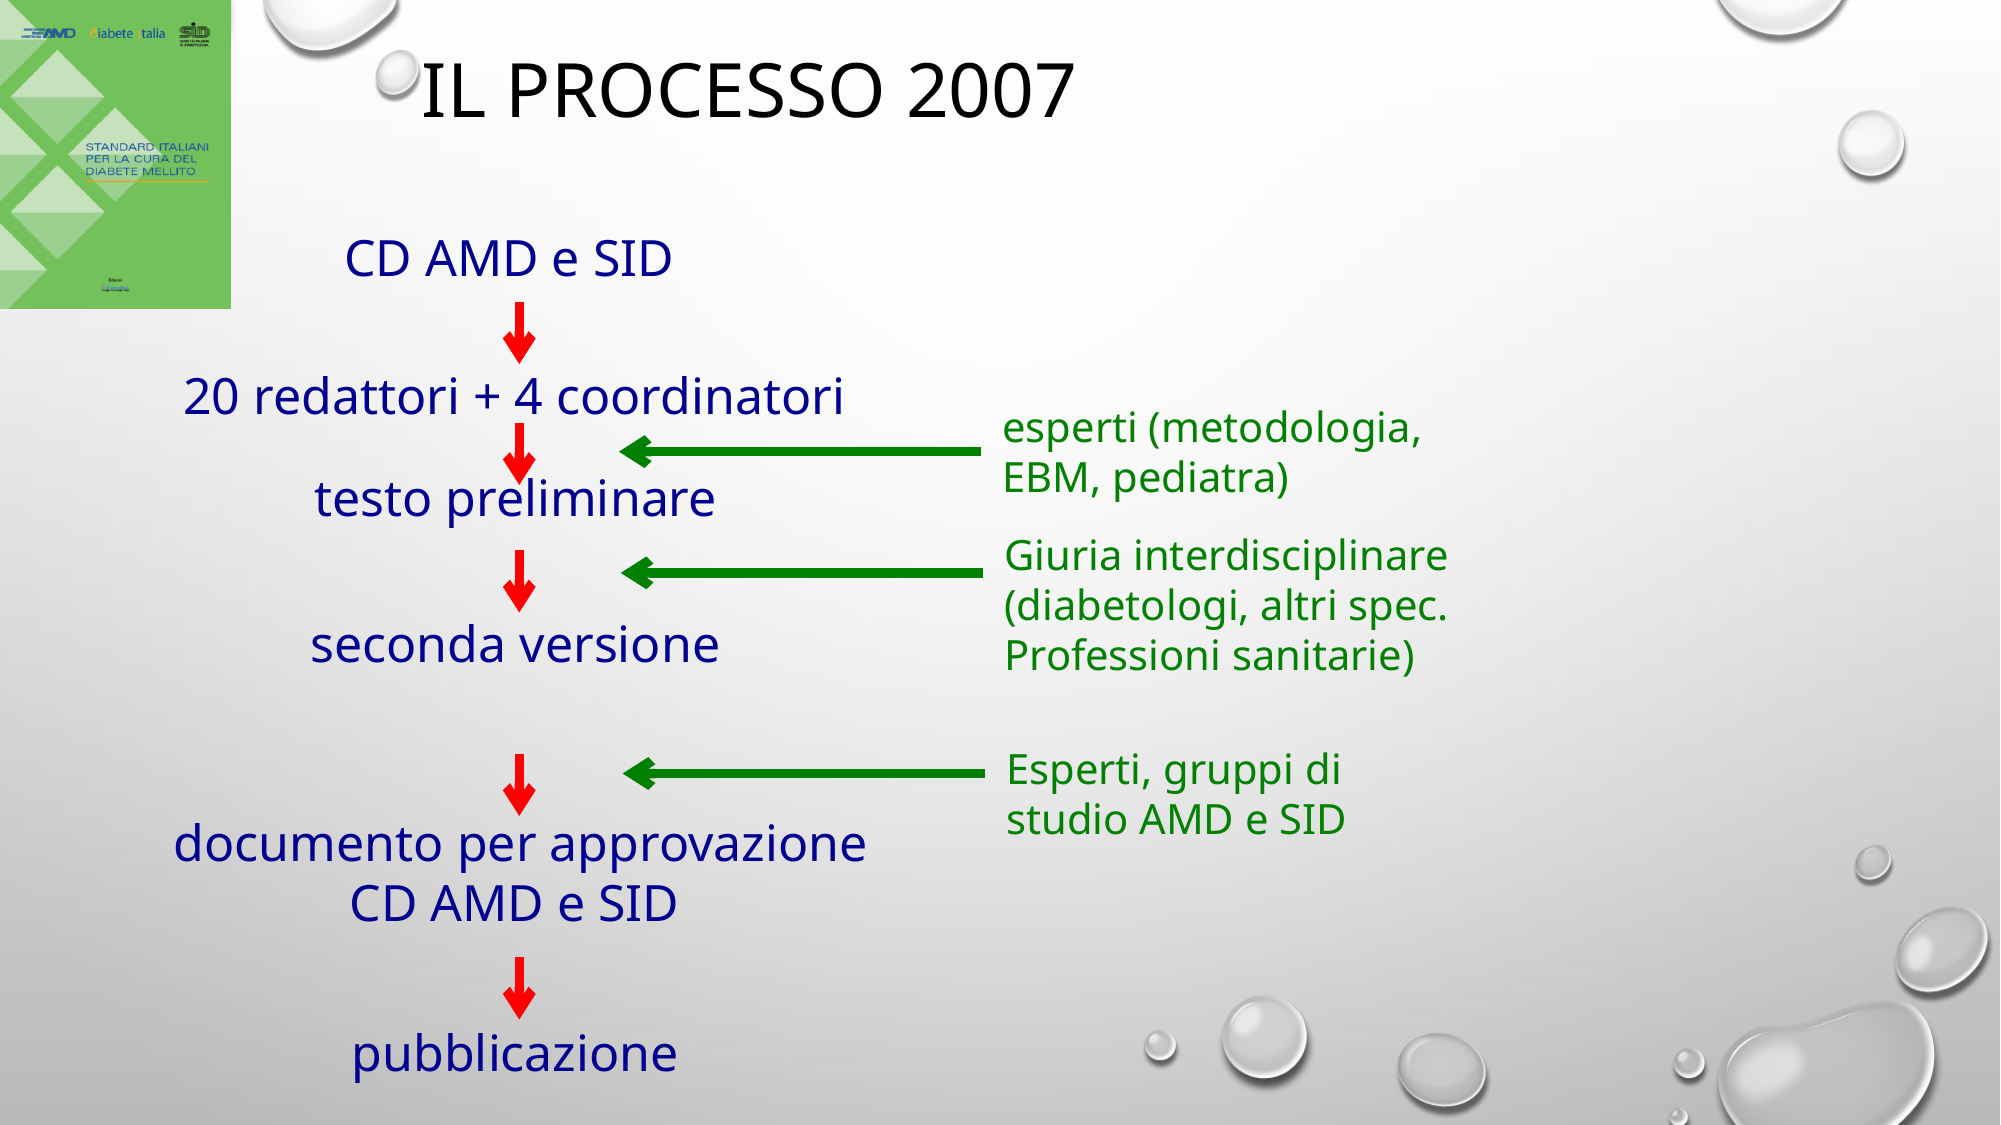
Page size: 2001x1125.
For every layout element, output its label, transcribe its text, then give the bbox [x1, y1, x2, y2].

text_box Il processo 2007 [236, 45, 1425, 233]
text_box esperti (metodologia, EBM, pediatra) [987, 393, 1479, 508]
text_box Giuria interdisciplinare (diabetologi, altri spec. Professioni sanitarie) [989, 521, 1570, 687]
picture [0, 0, 2000, 1125]
text_box Esperti, gruppi di studio AMD e SID [991, 735, 1483, 850]
text_box seconda versione [206, 605, 825, 681]
text_box pubblicazione [206, 1014, 825, 1089]
text_box testo preliminare [206, 458, 825, 534]
text_box CD AMD e SID [236, 219, 825, 295]
text_box documento per approvazione CD AMD e SID [127, 804, 915, 940]
text_box 20 redattori + 4 coordinatori [127, 357, 915, 433]
